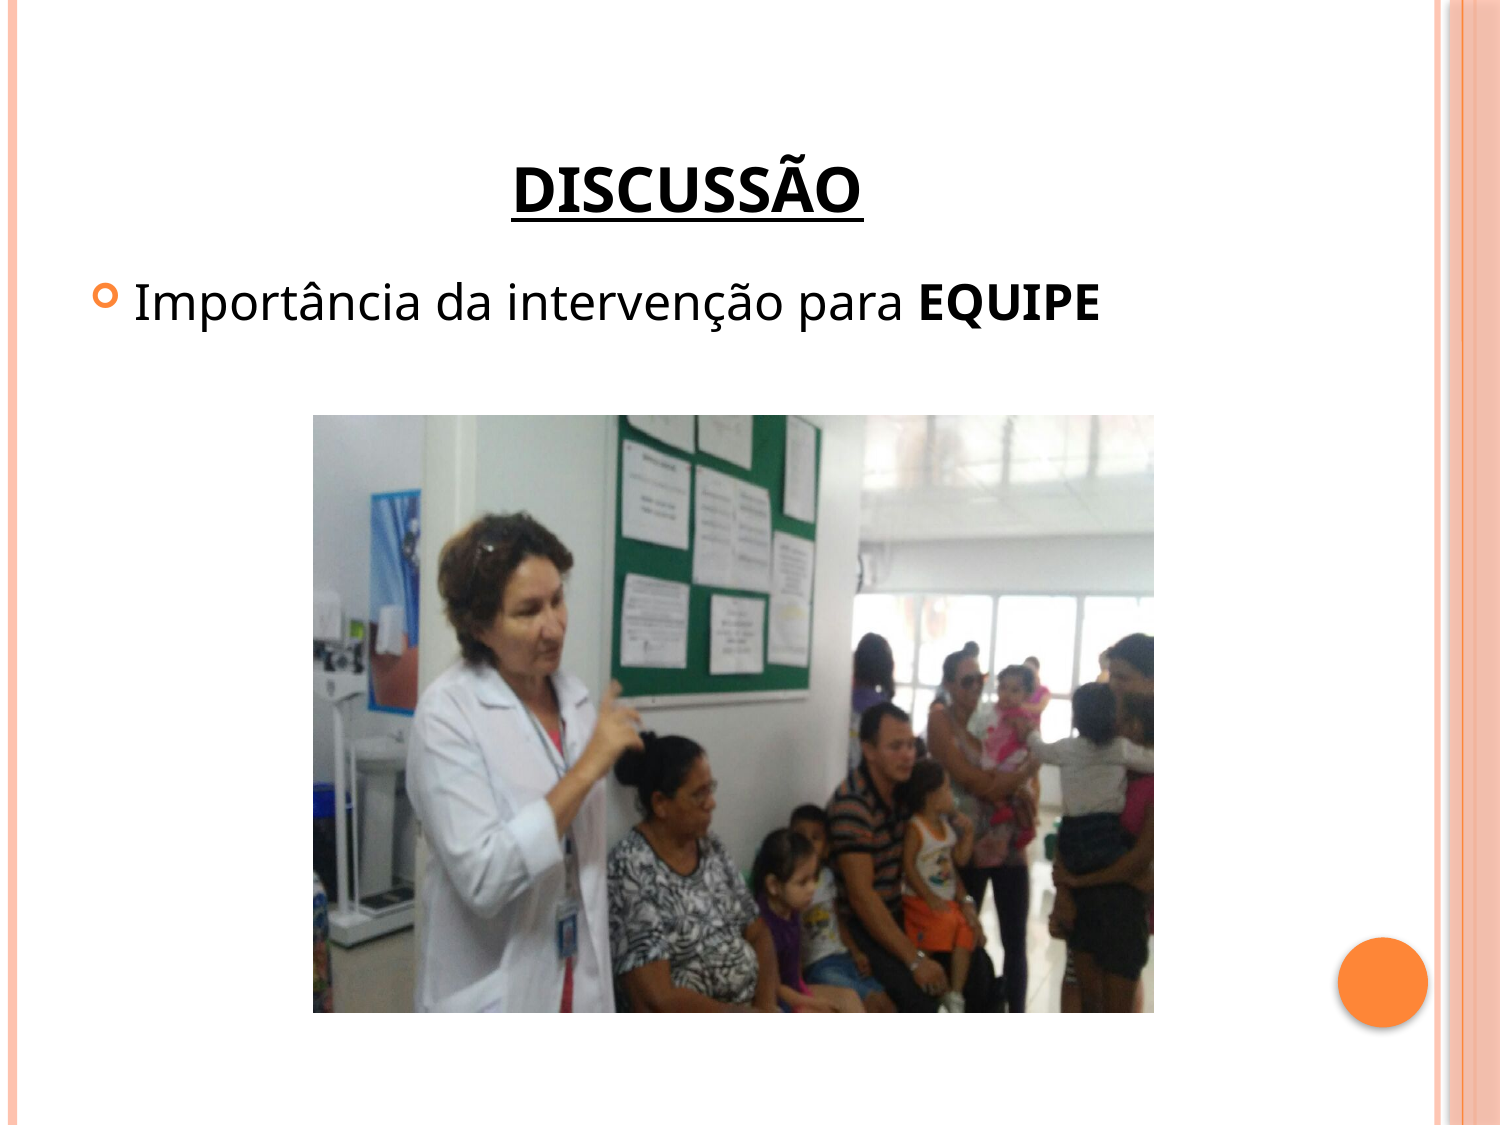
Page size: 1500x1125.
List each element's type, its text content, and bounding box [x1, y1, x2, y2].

list Importância da intervenção para EQUIPE [75, 262, 1300, 1062]
title Discussão [75, 45, 1300, 233]
picture [313, 414, 1155, 1013]
